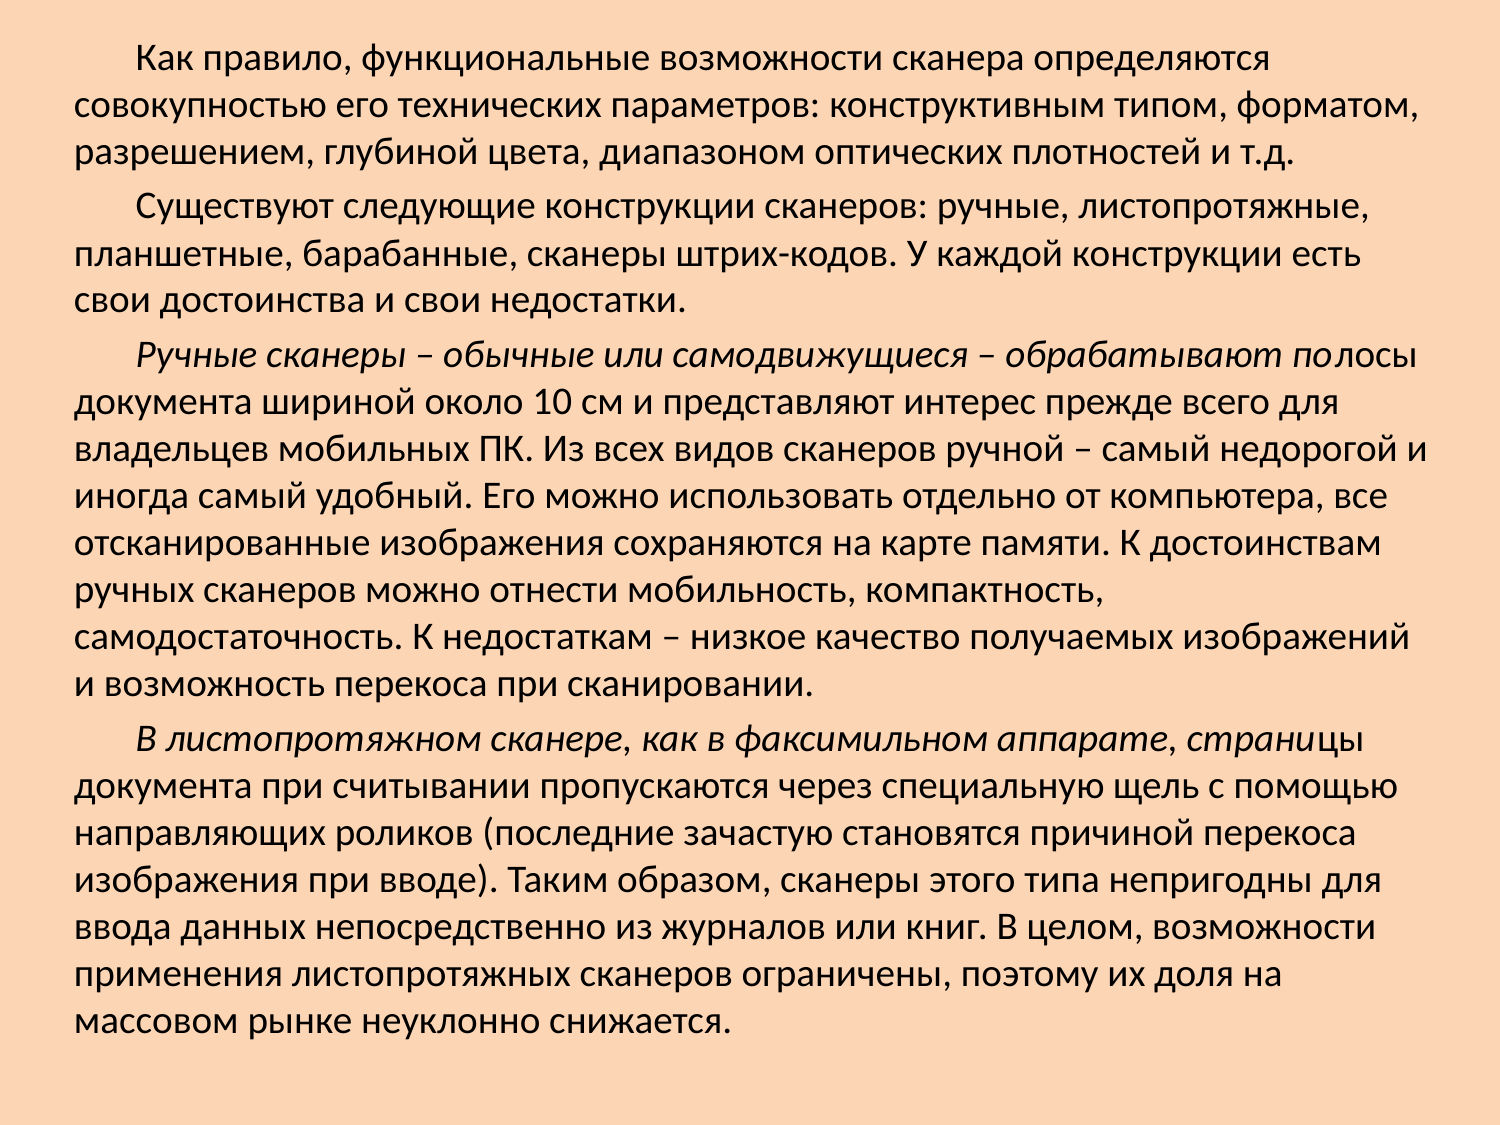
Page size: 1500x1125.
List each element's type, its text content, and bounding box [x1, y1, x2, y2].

list Как правило, функциональные возможности сканера определяются совокупностью его технических параметров: конструктивным типом, форматом, разрешением, глубиной цвета, диапазоном оптических плотностей и т.д. Существуют следующие конструкции сканеров: ручные, листопротяжные, планшетные, барабанные, сканеры штрих-кодов. У каждой конструкции есть свои достоинства и свои недостатки. Ручные сканеры – обычные или самодвижущиеся – обрабатывают полосы документа шириной около 10 см и представляют интерес прежде всего для владельцев мобильных ПК. Из всех видов сканеров ручной – самый недорогой и иногда самый удобный. Его можно использовать отдельно от компьютера, все отсканированные изображения сохраняются на карте памяти. К достоинствам ручных сканеров можно отнести мобильность, компактность, самодостаточность. К недостаткам – низкое качество получаемых изображений и возможность перекоса при сканировании. В листопротяжном сканере, как в факсимильном аппарате, страницы документа при считывании пропускаются через специальную щель с помощью направляющих роликов (последние зачастую становятся причиной перекоса изображения при вводе). Таким образом, сканеры этого типа непригодны для ввода данных непосредственно из журналов или книг. В целом, возможности применения листопротяжных сканеров ограничены, поэтому их доля на массовом рынке неуклонно снижается. [58, 23, 1454, 1102]
